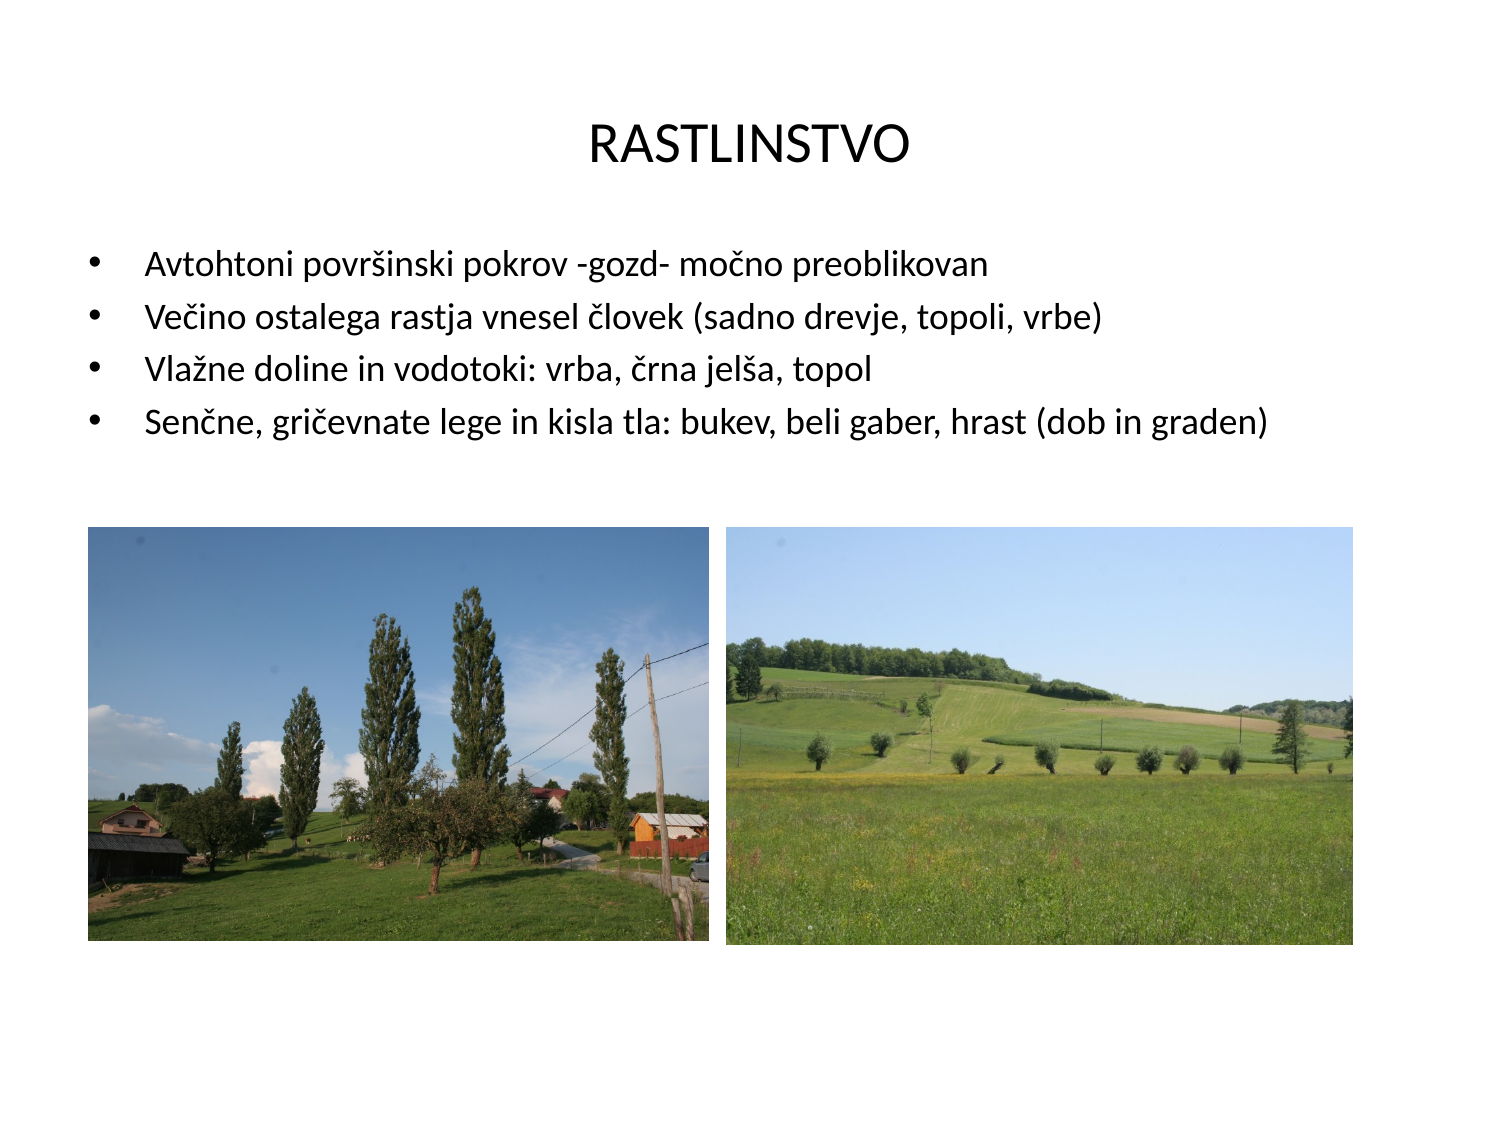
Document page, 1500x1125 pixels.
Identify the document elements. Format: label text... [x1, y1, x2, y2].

picture [88, 526, 709, 941]
picture [726, 526, 1353, 945]
title RASTLINSTVO [75, 45, 1425, 233]
list Avtohtoni površinski pokrov -gozd- močno preoblikovan Večino ostalega rastja vnesel človek (sadno drevje, topoli, vrbe) Vlažne doline in vodotoki: vrba, črna jelša, topol Senčne, gričevnate lege in kisla tla: bukev, beli gaber, hrast (dob in graden) [73, 231, 1424, 764]
